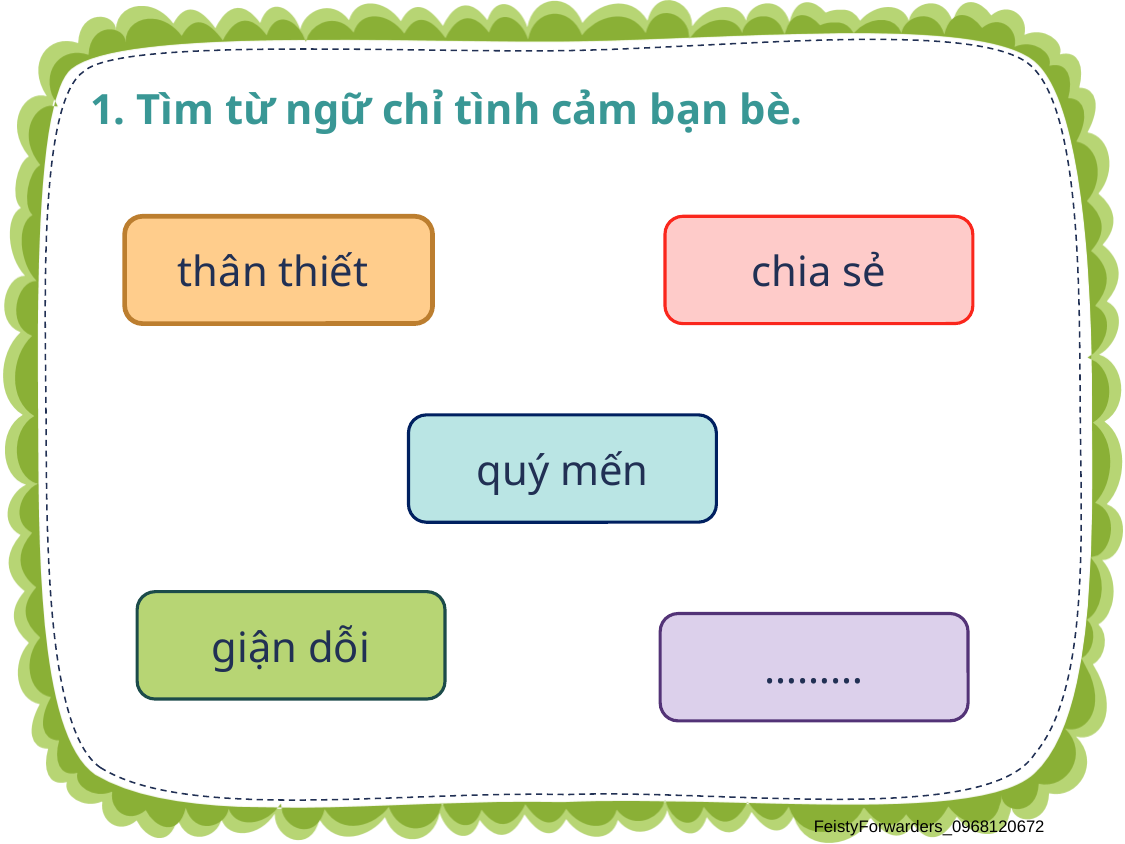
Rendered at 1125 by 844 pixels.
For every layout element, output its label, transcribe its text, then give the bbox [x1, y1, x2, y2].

text_box chia sẻ [662, 214, 975, 326]
text_box thân thiết [122, 214, 435, 326]
text_box ……… [658, 611, 971, 723]
text_box 1. Tìm từ ngữ chỉ tình cảm bạn bè. [75, 75, 879, 140]
picture [0, 0, 1125, 844]
text_box giận dỗi [135, 589, 448, 702]
text_box quý mến [406, 412, 719, 525]
